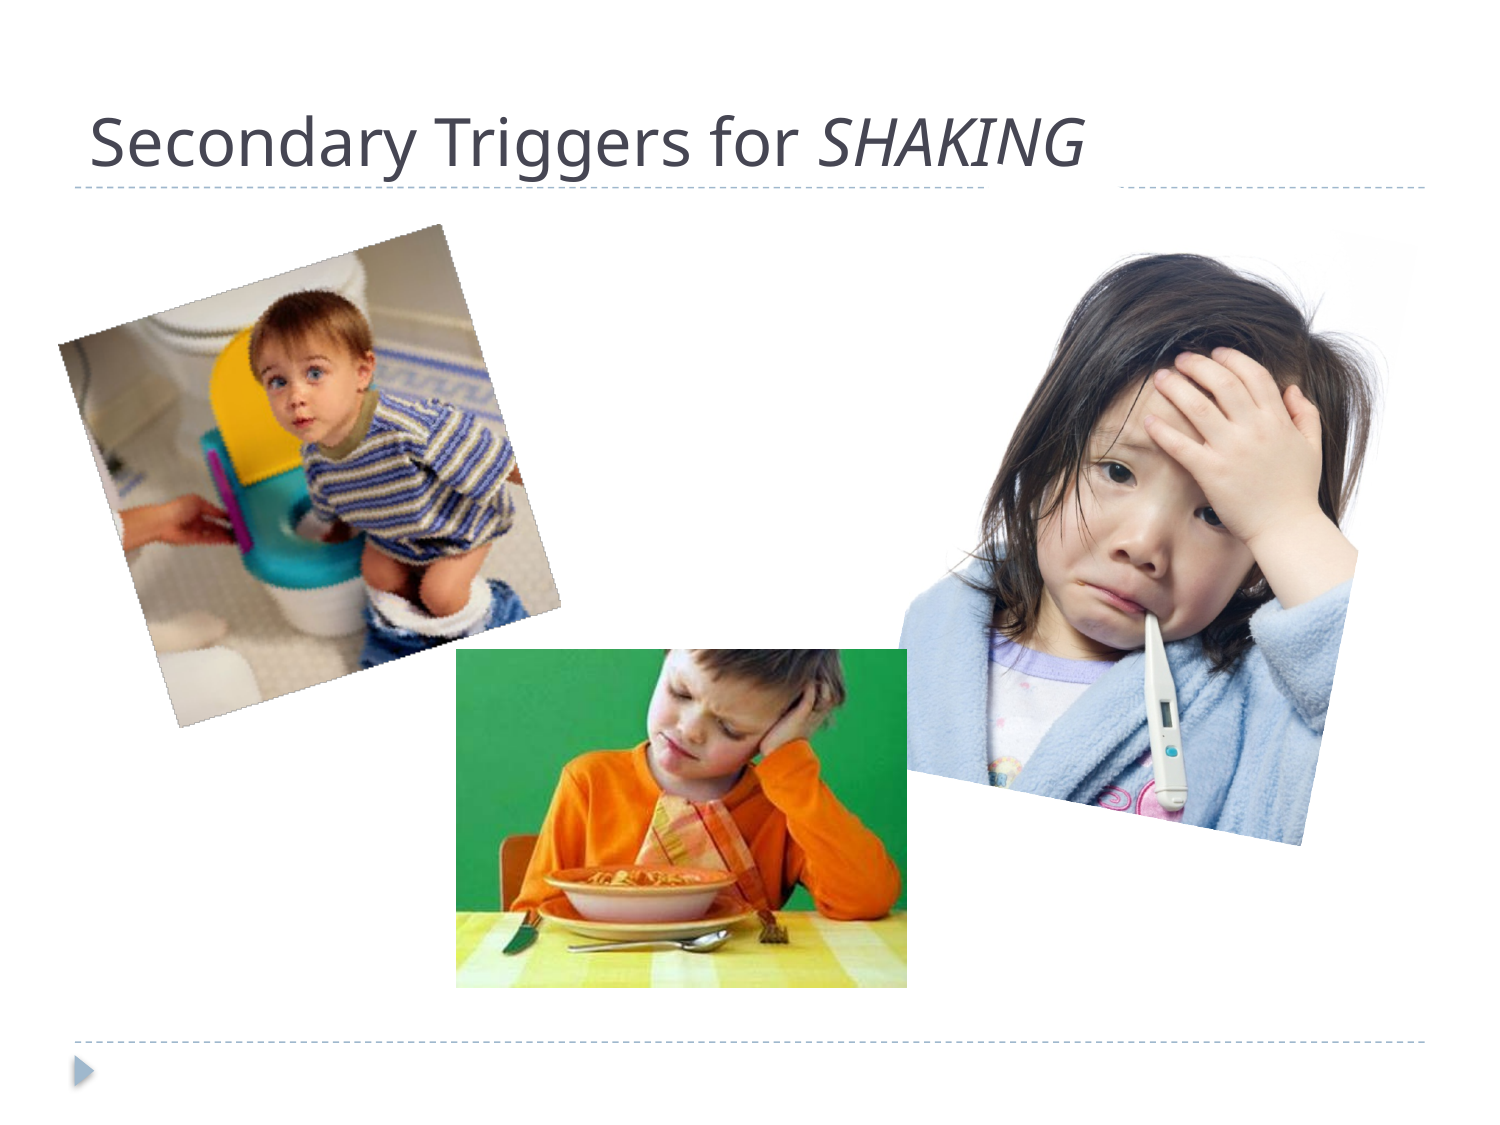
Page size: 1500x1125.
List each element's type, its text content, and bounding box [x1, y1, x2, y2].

title Secondary Triggers for SHAKING [75, 24, 1425, 188]
picture [60, 164, 1417, 988]
